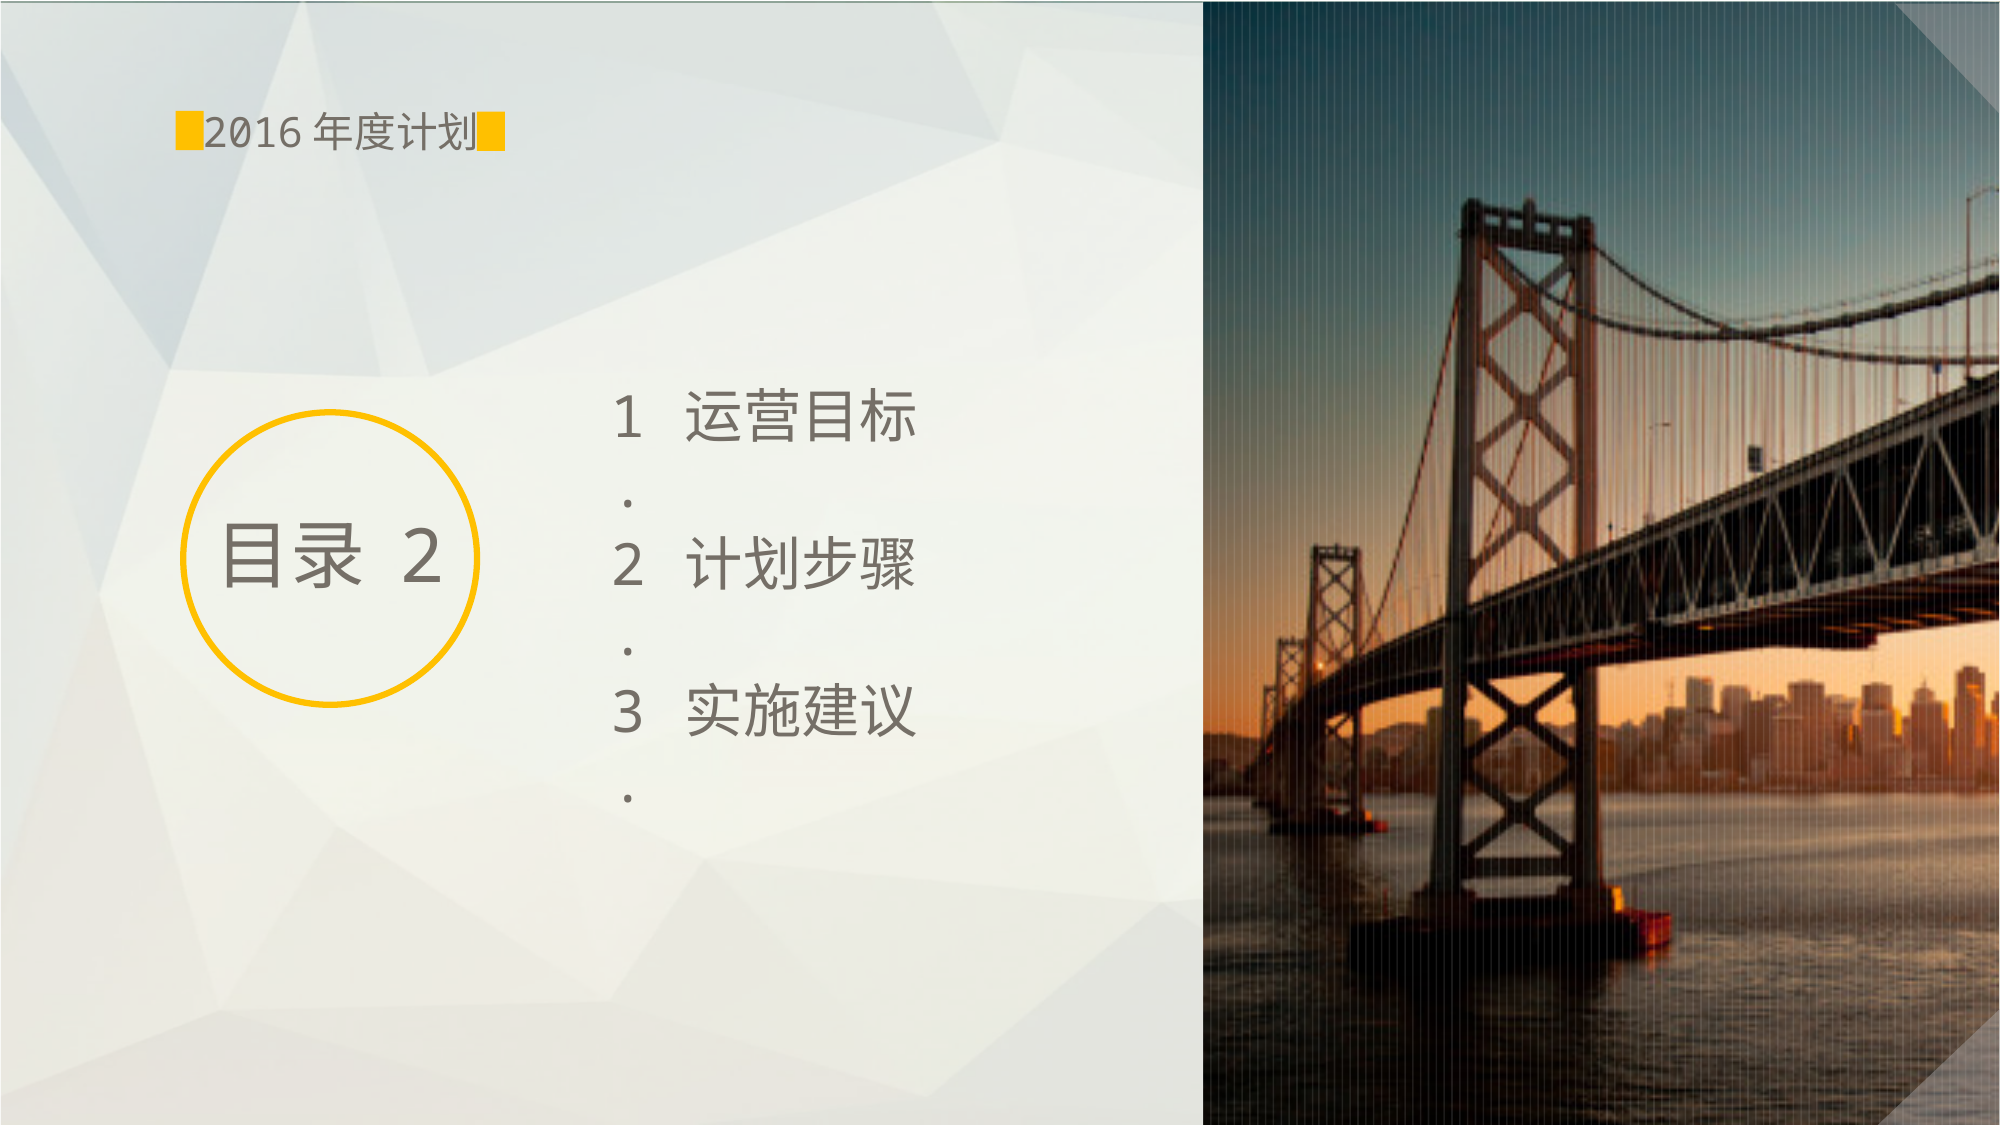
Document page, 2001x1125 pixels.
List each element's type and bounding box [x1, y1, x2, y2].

text_box [147, 98, 535, 165]
text_box [183, 372, 949, 753]
picture [0, 0, 2000, 1125]
